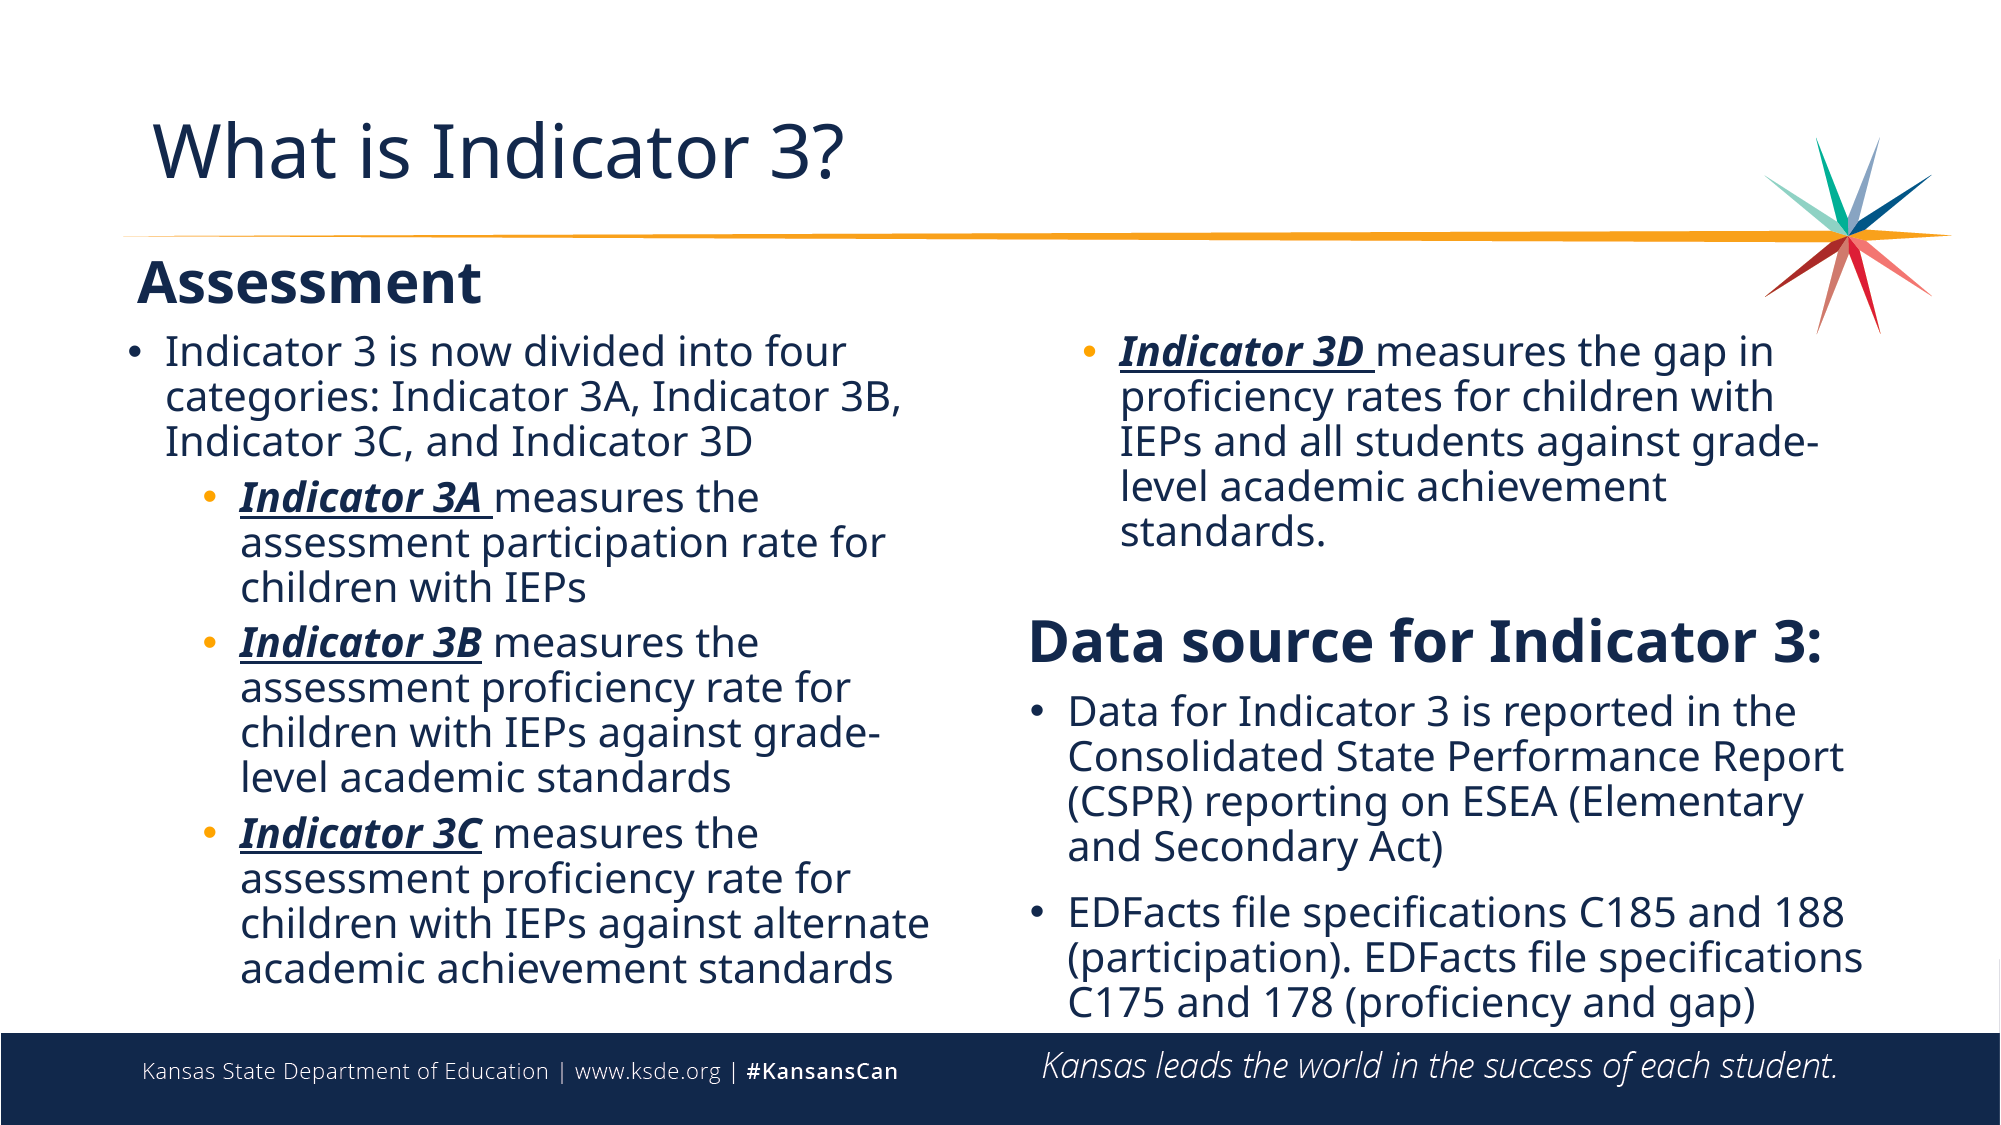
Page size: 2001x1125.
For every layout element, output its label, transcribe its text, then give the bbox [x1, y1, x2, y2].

picture [0, 0, 2000, 1125]
list Data source for Indicator 3: [1012, 597, 1863, 683]
list Indicator 3 is now divided into four categories: Indicator 3A, Indicator 3B, Indicator 3C, and Indicator 3D Indicator 3A measures the assessment participation rate for children with IEPs Indicator 3B measures the assessment proficiency rate for children with IEPs against grade-level academic standards Indicator 3C measures the assessment proficiency rate for children with IEPs against alternate academic achievement standards [112, 323, 959, 985]
title What is Indicator 3? [137, 59, 1863, 249]
list Assessment [122, 233, 969, 324]
text_box Indicator 3D measures the gap in proficiency rates for children with IEPs and all students against grade-level academic achievement standards. [992, 323, 1839, 584]
list Data for Indicator 3 is reported in the Consolidated State Performance Report (CSPR) reporting on ESEA (Elementary and Secondary Act) EDFacts file specifications C185 and 188 (participation). EDFacts file specifications C175 and 178 (proficiency and gap) [1015, 682, 1888, 1125]
